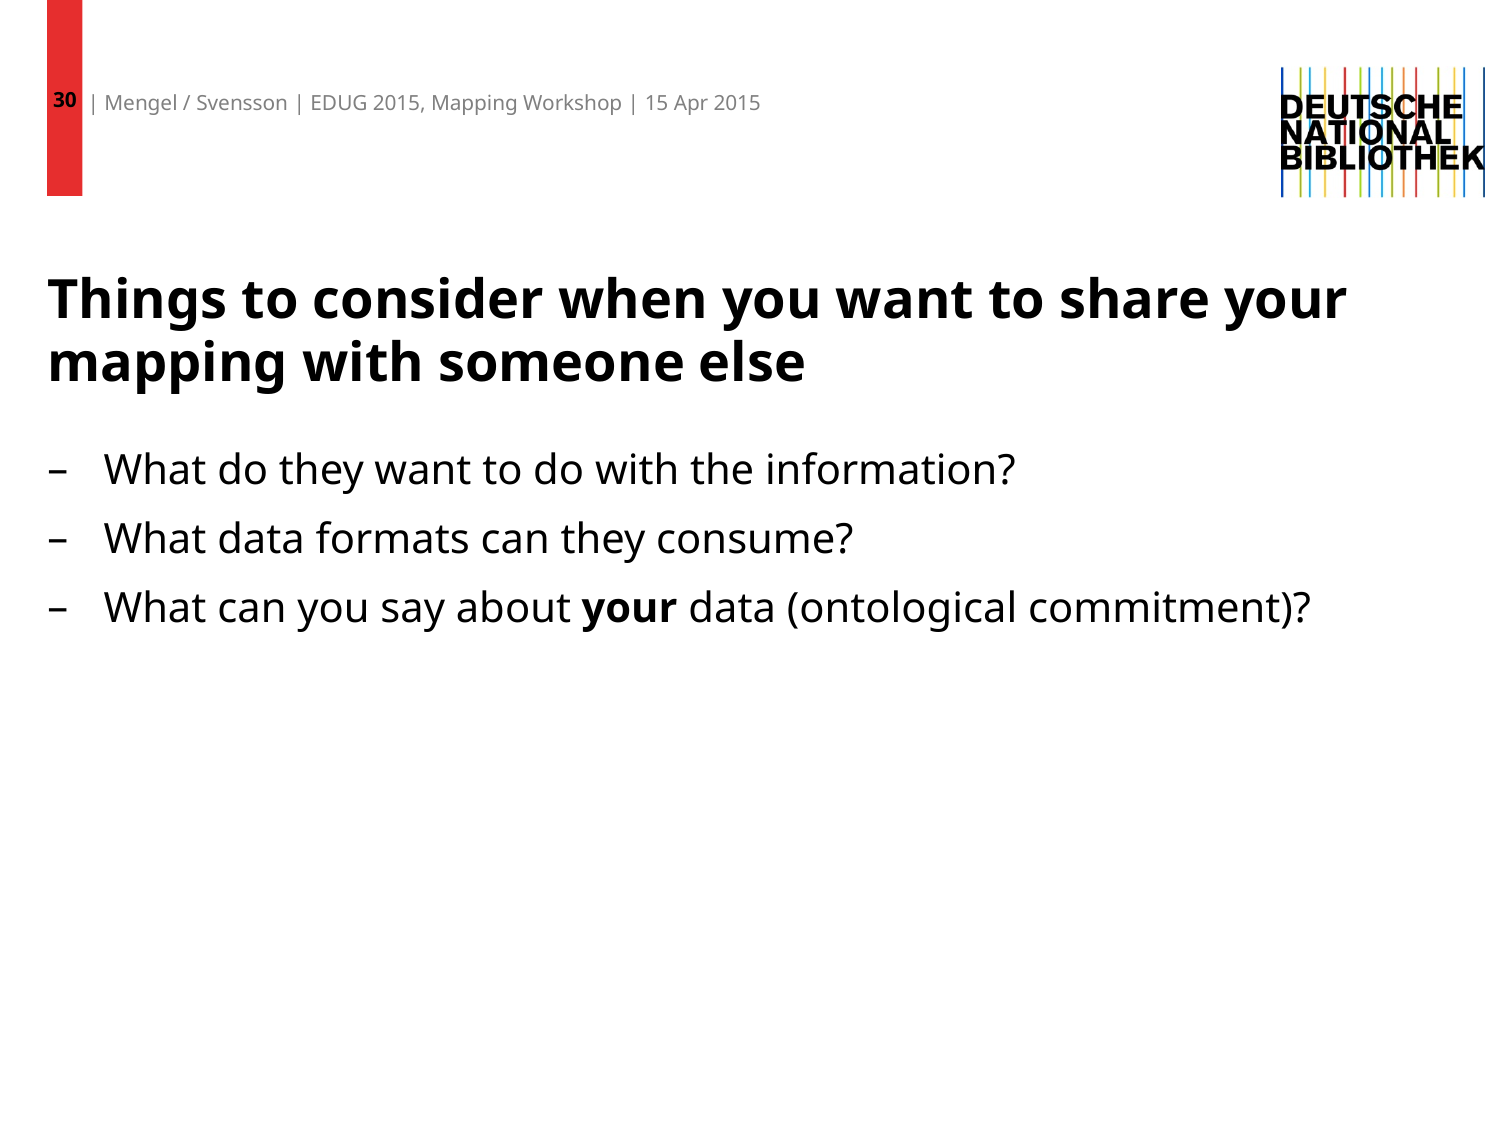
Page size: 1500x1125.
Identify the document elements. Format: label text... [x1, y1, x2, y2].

footer | Mengel / Svensson | EDUG 2015, Mapping Workshop | 15 Apr 2015 [87, 89, 1240, 116]
list What do they want to do with the information? What data formats can they consume? What can you say about your data (ontological commitment)? [46, 442, 1436, 1046]
title Things to consider when you want to share your mapping with someone else [46, 266, 1436, 395]
picture [1281, 66, 1485, 198]
text_box 30 [47, 0, 83, 196]
